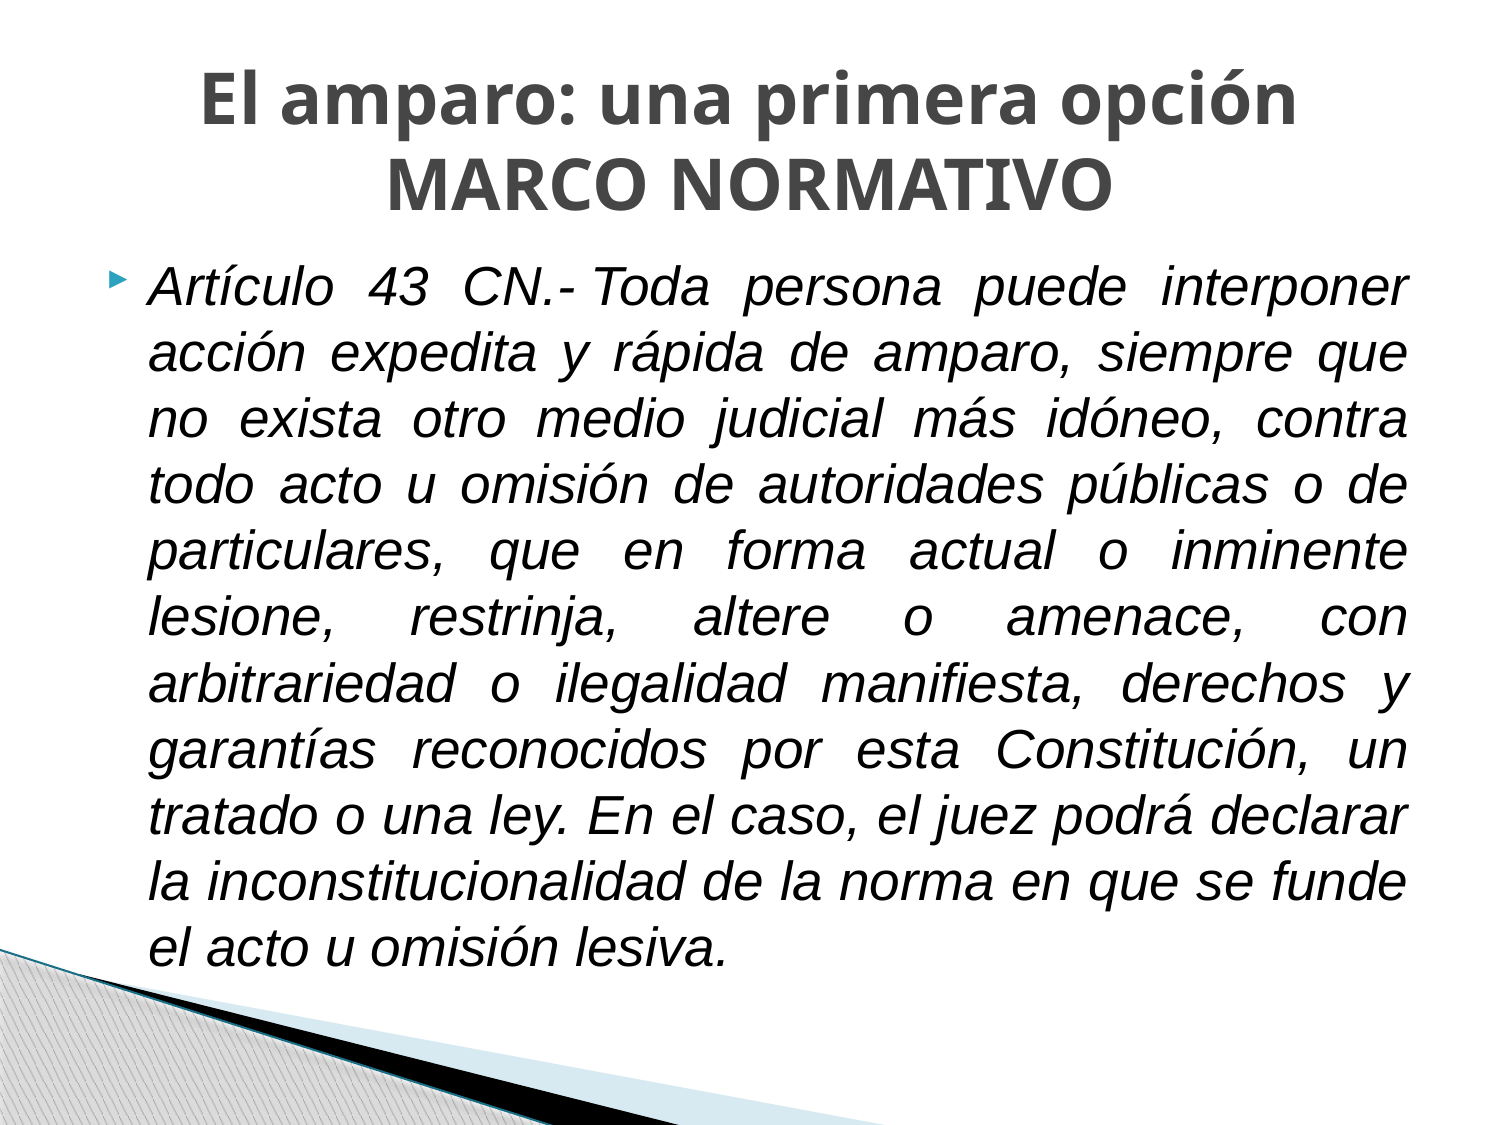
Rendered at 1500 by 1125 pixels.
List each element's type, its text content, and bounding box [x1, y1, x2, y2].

list Artículo 43 CN.- Toda persona puede interponer acción expedita y rápida de amparo, siempre que no exista otro medio judicial más idóneo, contra todo acto u omisión de autoridades públicas o de particulares, que en forma actual o inminente lesione, restrinja, altere o amenace, con arbitrariedad o ilegalidad manifiesta, derechos y garantías reconocidos por esta Constitución, un tratado o una ley. En el caso, el juez podrá declarar la inconstitucionalidad de la norma en que se funde el acto u omisión lesiva. [75, 243, 1425, 986]
title El amparo: una primera opción MARCO NORMATIVO [75, 45, 1425, 233]
